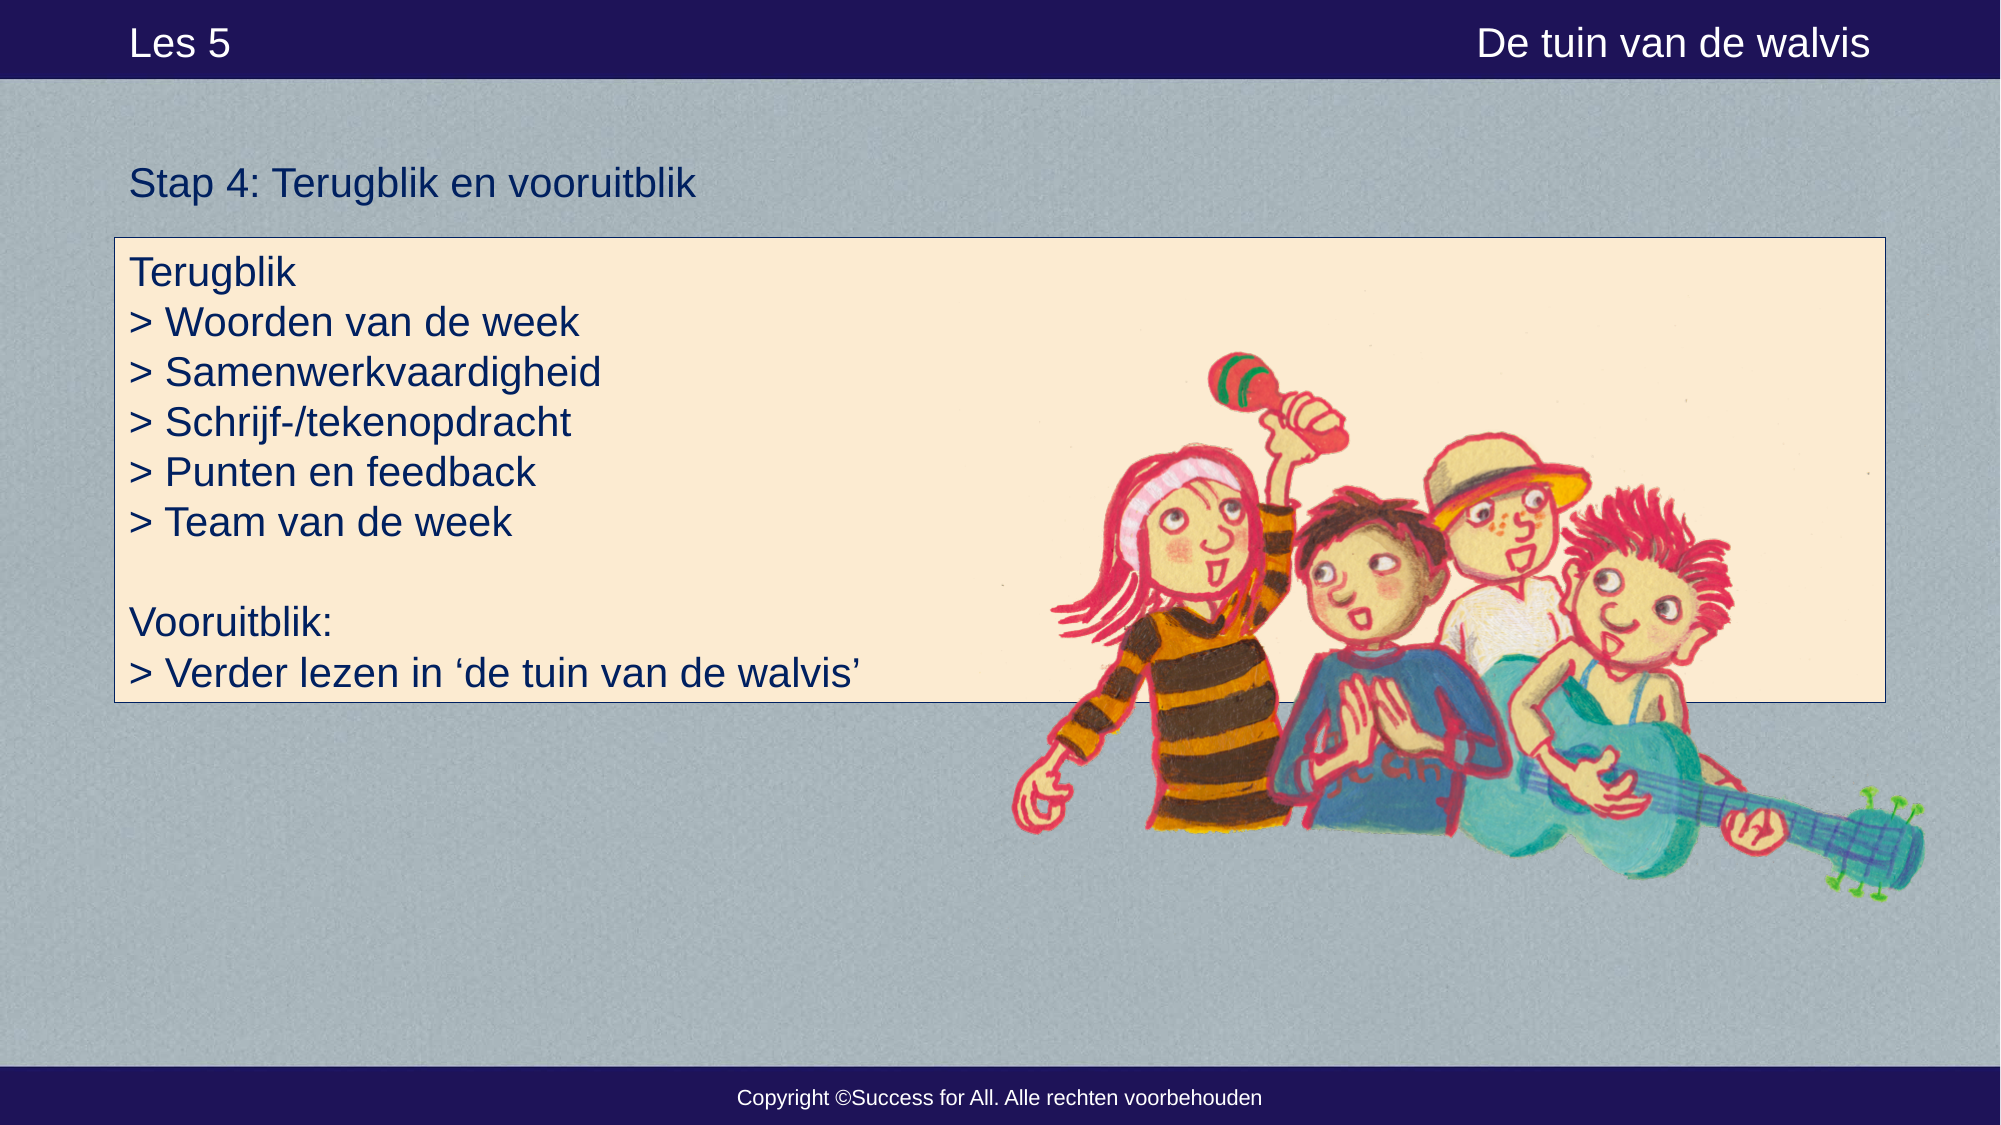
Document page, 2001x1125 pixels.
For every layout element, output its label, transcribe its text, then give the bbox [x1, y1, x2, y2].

text_box Les 5 [114, 8, 354, 73]
text_box Copyright ©Success for All. Alle rechten voorbehouden [0, 1076, 2000, 1125]
text_box Terugblik > Woorden van de week > Samenwerkvaardigheid > Schrijf-/tekenopdracht > Punten en feedback > Team van de week Vooruitblik: > Verder lezen in ‘de tuin van de walvis’ [114, 237, 1886, 703]
picture [0, 0, 2001, 1125]
text_box Stap 4: Terugblik en vooruitblik [113, 148, 1635, 214]
text_box De tuin van de walvis [999, 8, 1886, 73]
